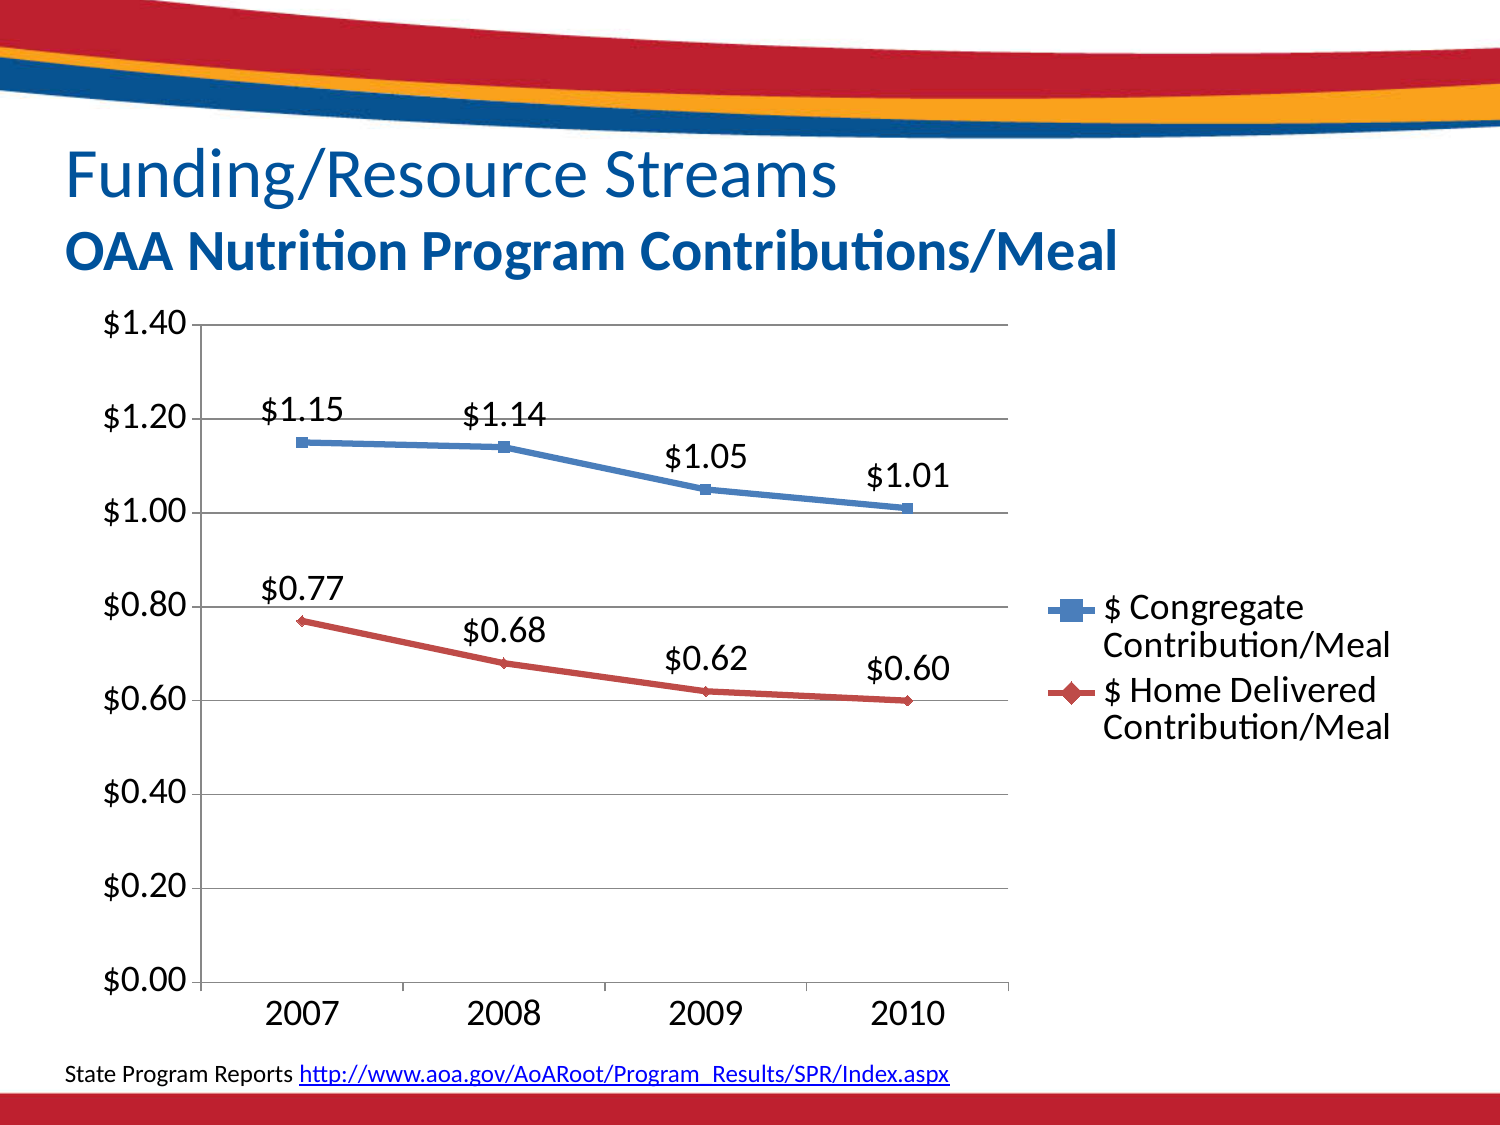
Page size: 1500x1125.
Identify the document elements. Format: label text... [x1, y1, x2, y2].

picture [0, 0, 1500, 1125]
chart [74, 290, 1426, 1051]
text_box State Program Reports http://www.aoa.gov/AoARoot/Program_Results/SPR/Index.aspx [50, 1049, 1300, 1125]
title Funding/Resource Streams OAA Nutrition Program Contributions/Meal [50, 154, 1400, 255]
